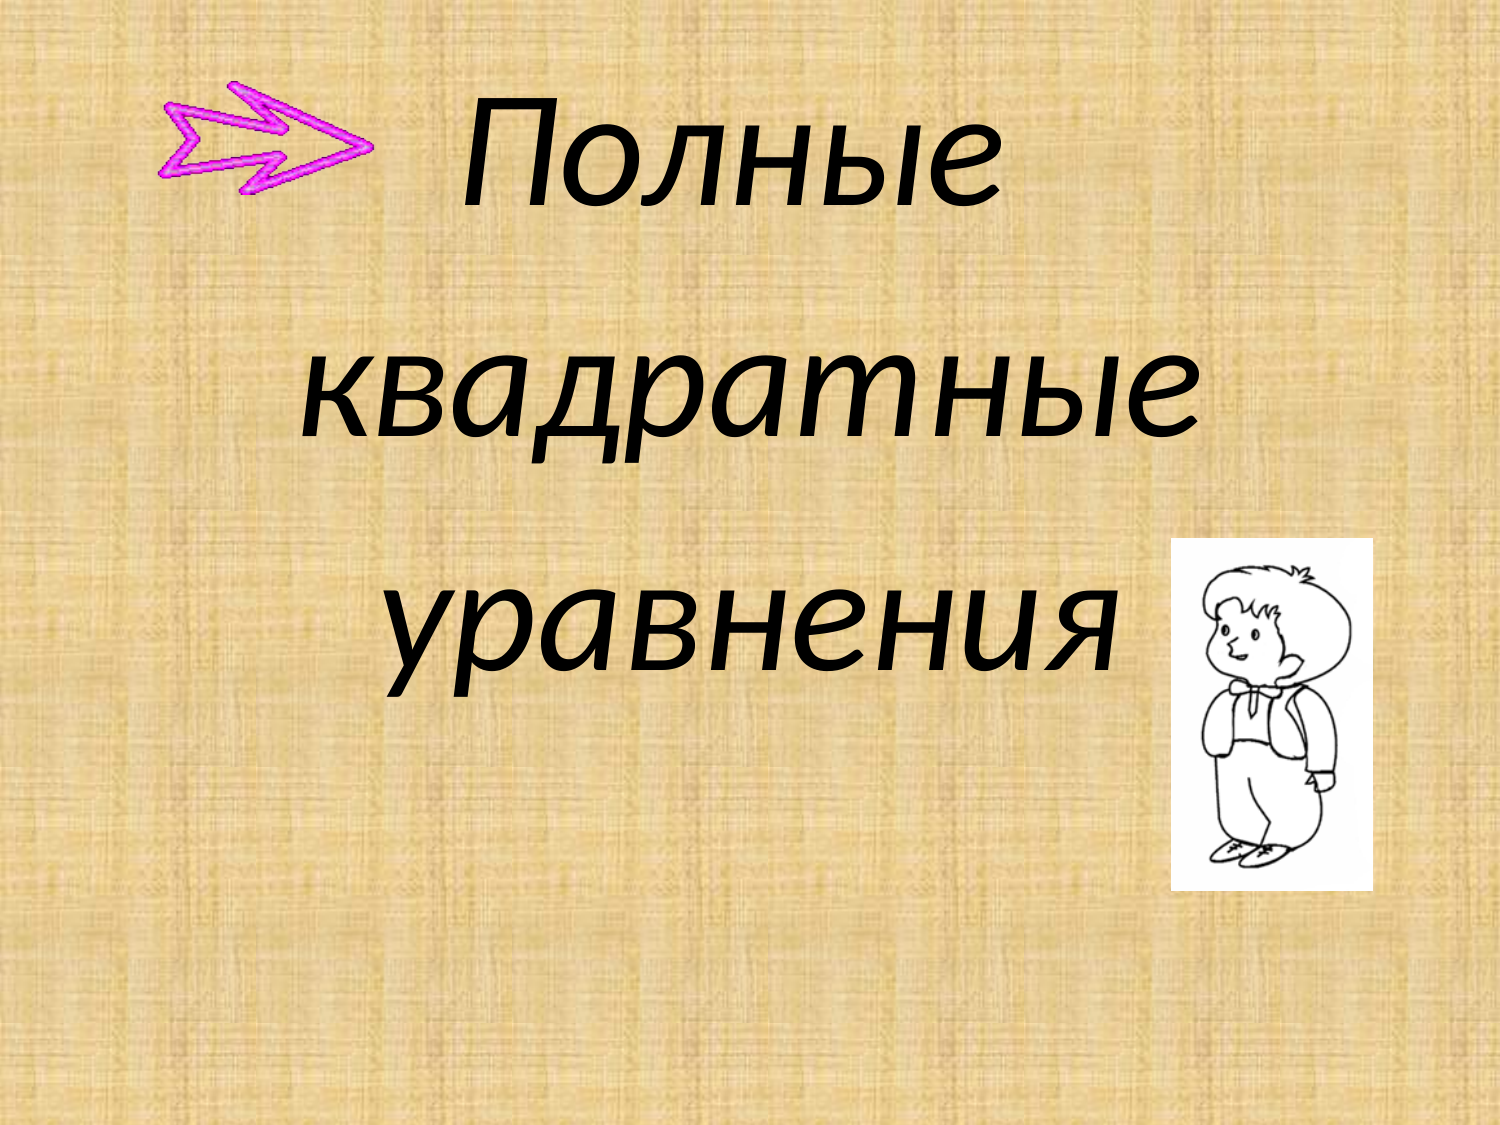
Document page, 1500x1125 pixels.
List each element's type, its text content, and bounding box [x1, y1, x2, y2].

list квадратные уравнения [75, 262, 1425, 1005]
title Полные [75, 45, 1425, 233]
picture [0, 0, 1500, 1125]
